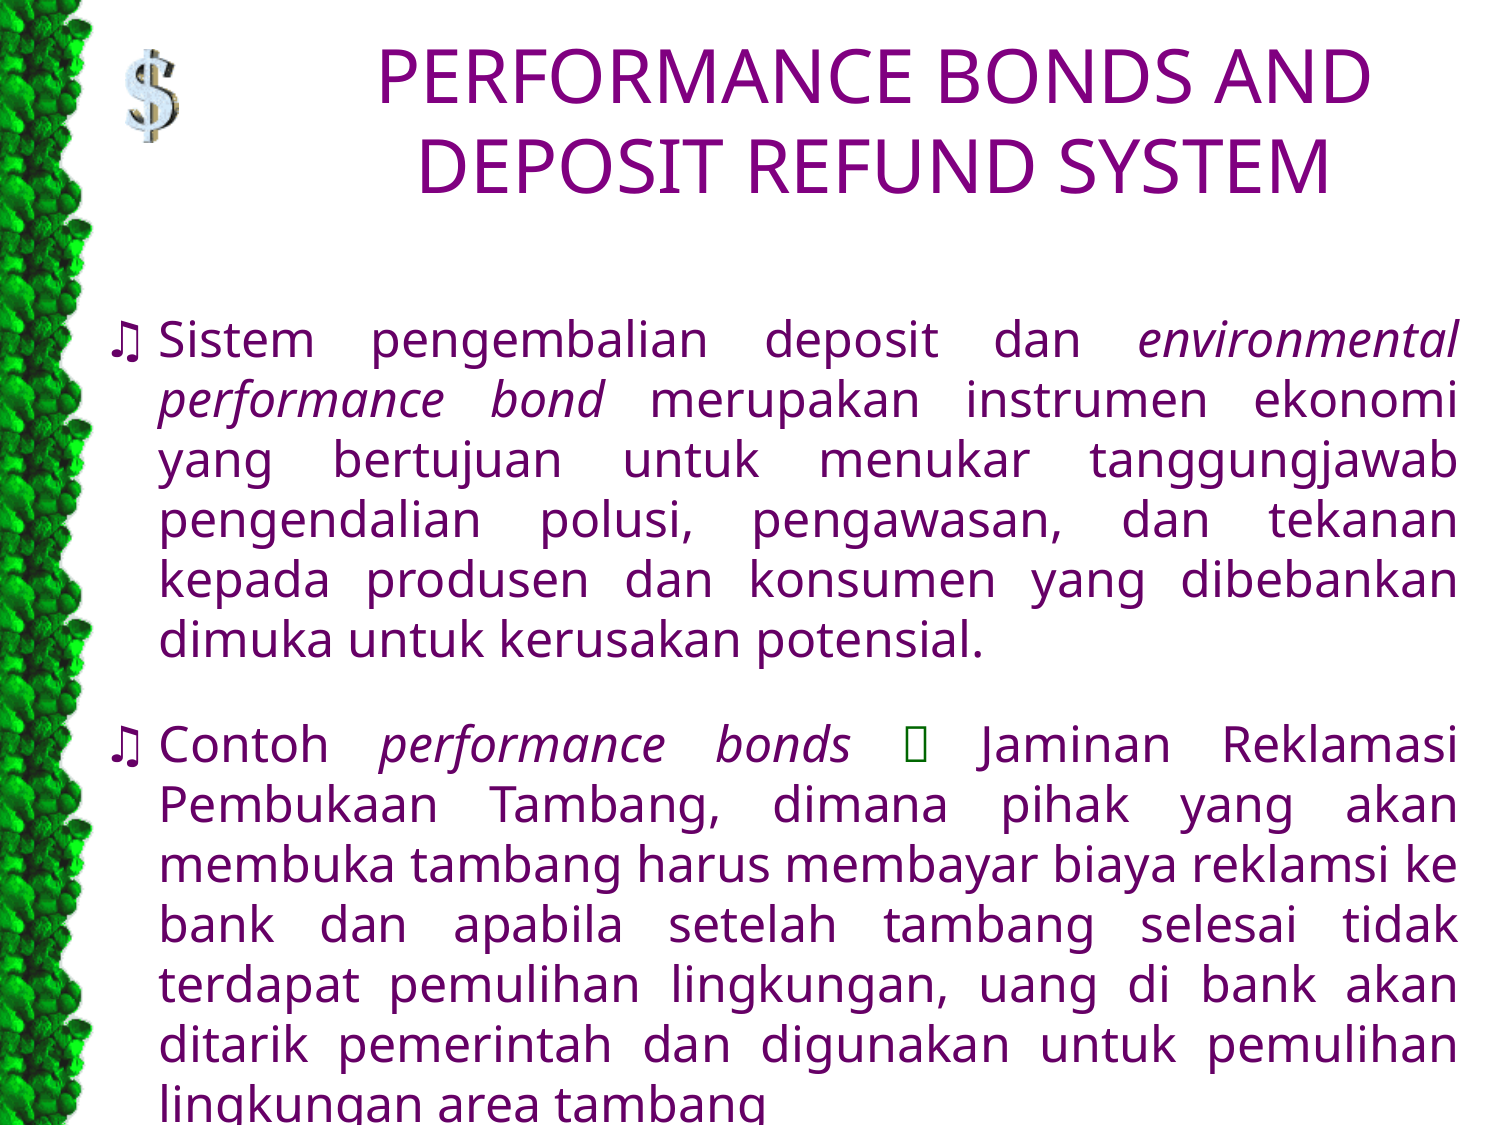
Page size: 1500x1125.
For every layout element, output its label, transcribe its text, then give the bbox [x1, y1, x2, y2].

picture [0, 0, 1500, 1125]
list ♫ Sistem pengembalian deposit dan environmental performance bond merupakan instrumen ekonomi yang bertujuan untuk menukar tanggungjawab pengendalian polusi, pengawasan, dan tekanan kepada produsen dan konsumen yang dibebankan dimuka untuk kerusakan potensial. ♫ Contoh performance bonds  Jaminan Reklamasi Pembukaan Tambang, dimana pihak yang akan membuka tambang harus membayar biaya reklamsi ke bank dan apabila setelah tambang selesai tidak terdapat pemulihan lingkungan, uang di bank akan ditarik pemerintah dan digunakan untuk pemulihan lingkungan area tambang [87, 299, 1476, 1125]
title PERFORMANCE BONDS AND DEPOSIT REFUND SYSTEM [249, 24, 1500, 213]
